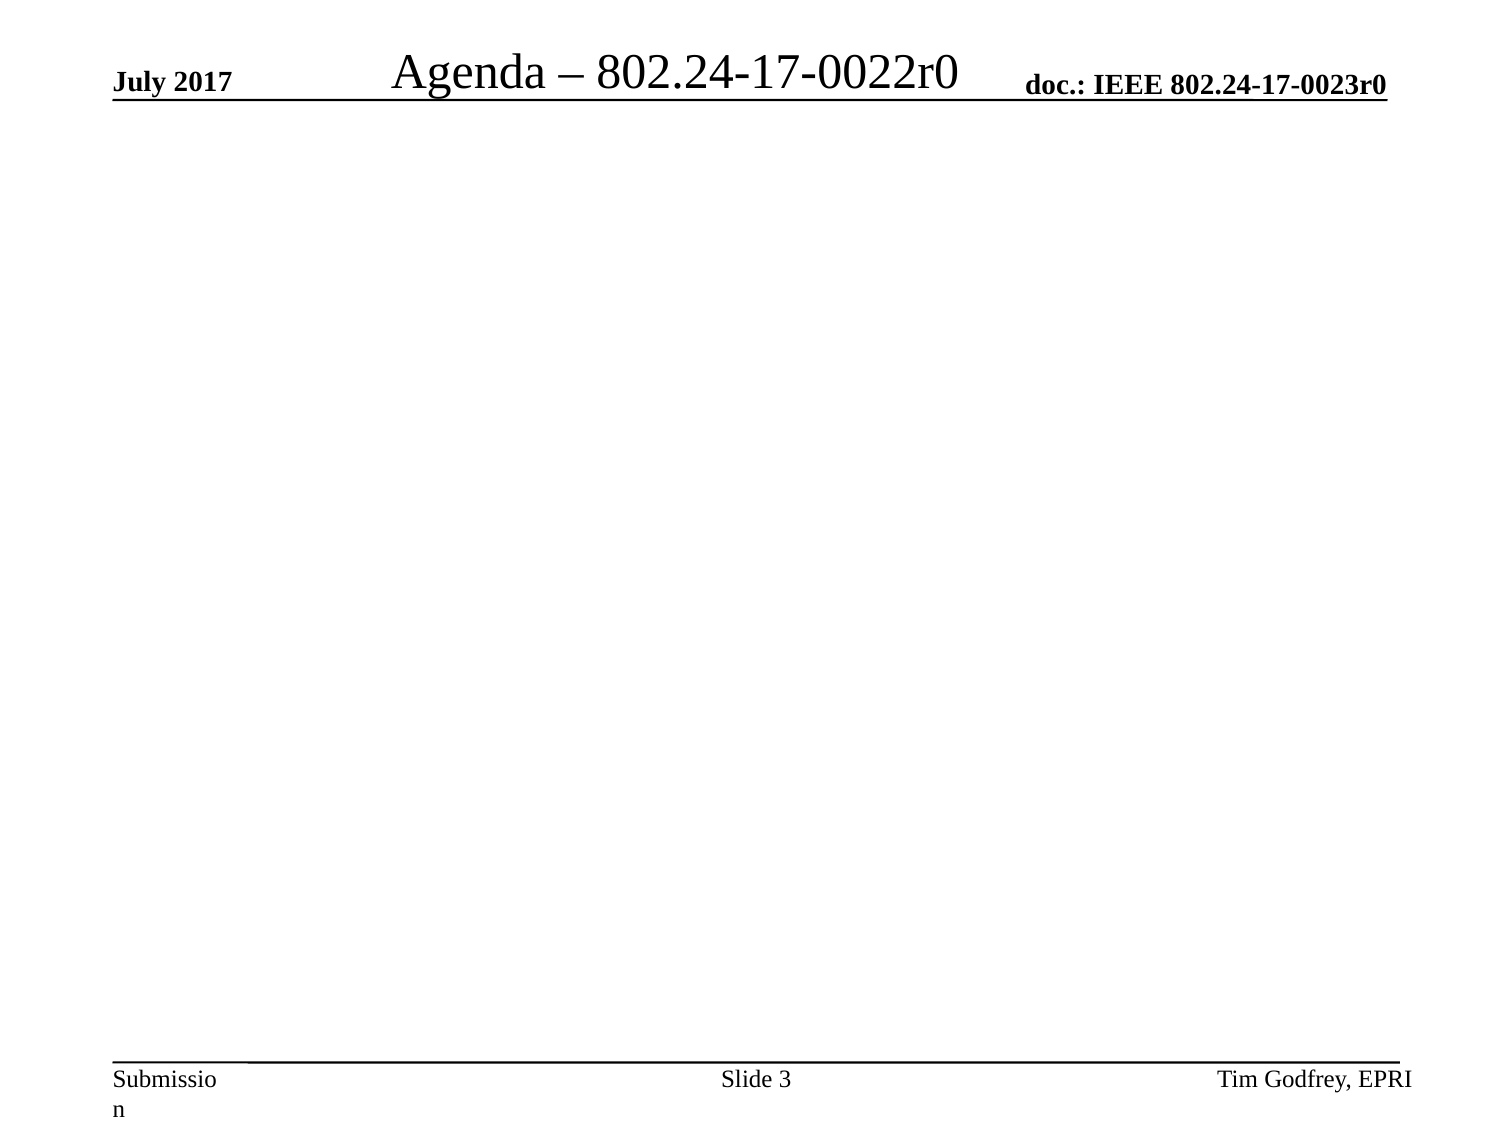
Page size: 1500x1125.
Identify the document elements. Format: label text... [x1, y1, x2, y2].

slide_number Slide 3 [712, 1062, 800, 1093]
title Agenda – 802.24-17-0022r0 [37, 37, 1313, 100]
footer Tim Godfrey, EPRI [900, 1062, 1413, 1093]
